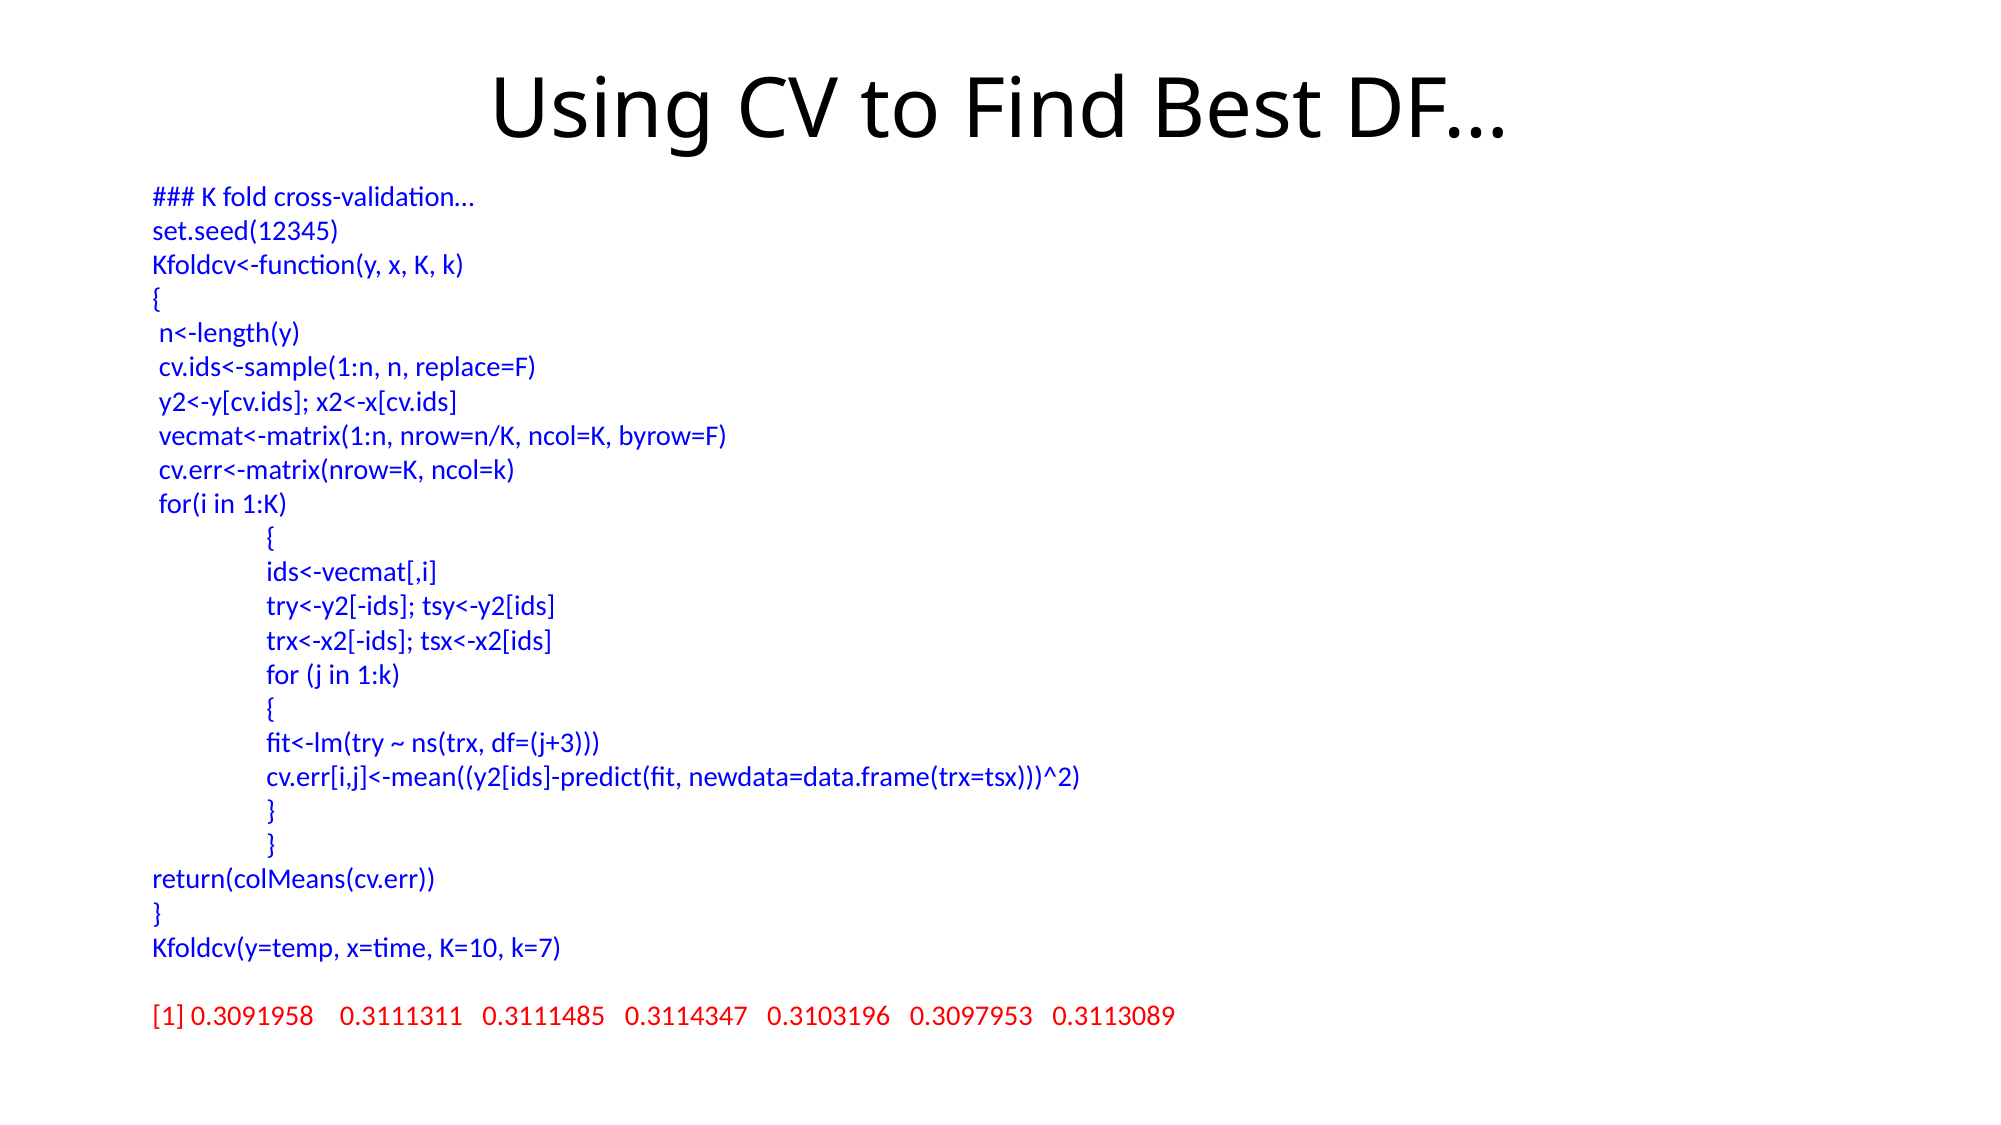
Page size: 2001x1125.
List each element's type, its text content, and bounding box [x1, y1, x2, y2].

title Using CV to Find Best DF… [137, 1, 1863, 170]
list ### K fold cross-validation… set.seed(12345) Kfoldcv<-function(y, x, K, k) { n<-length(y) cv.ids<-sample(1:n, n, replace=F) y2<-y[cv.ids]; x2<-x[cv.ids] vecmat<-matrix(1:n, nrow=n/K, ncol=K, byrow=F) cv.err<-matrix(nrow=K, ncol=k) for(i in 1:K) { ids<-vecmat[,i] try<-y2[-ids]; tsy<-y2[ids] trx<-x2[-ids]; tsx<-x2[ids] for (j in 1:k) { fit<-lm(try ~ ns(trx, df=(j+3))) cv.err[i,j]<-mean((y2[ids]-predict(fit, newdata=data.frame(trx=tsx)))^2) } } return(colMeans(cv.err)) } Kfoldcv(y=temp, x=time, K=10, k=7) [1] 0.3091958 0.3111311 0.3111485 0.3114347 0.3103196 0.3097953 0.3113089 [137, 170, 1863, 1042]
